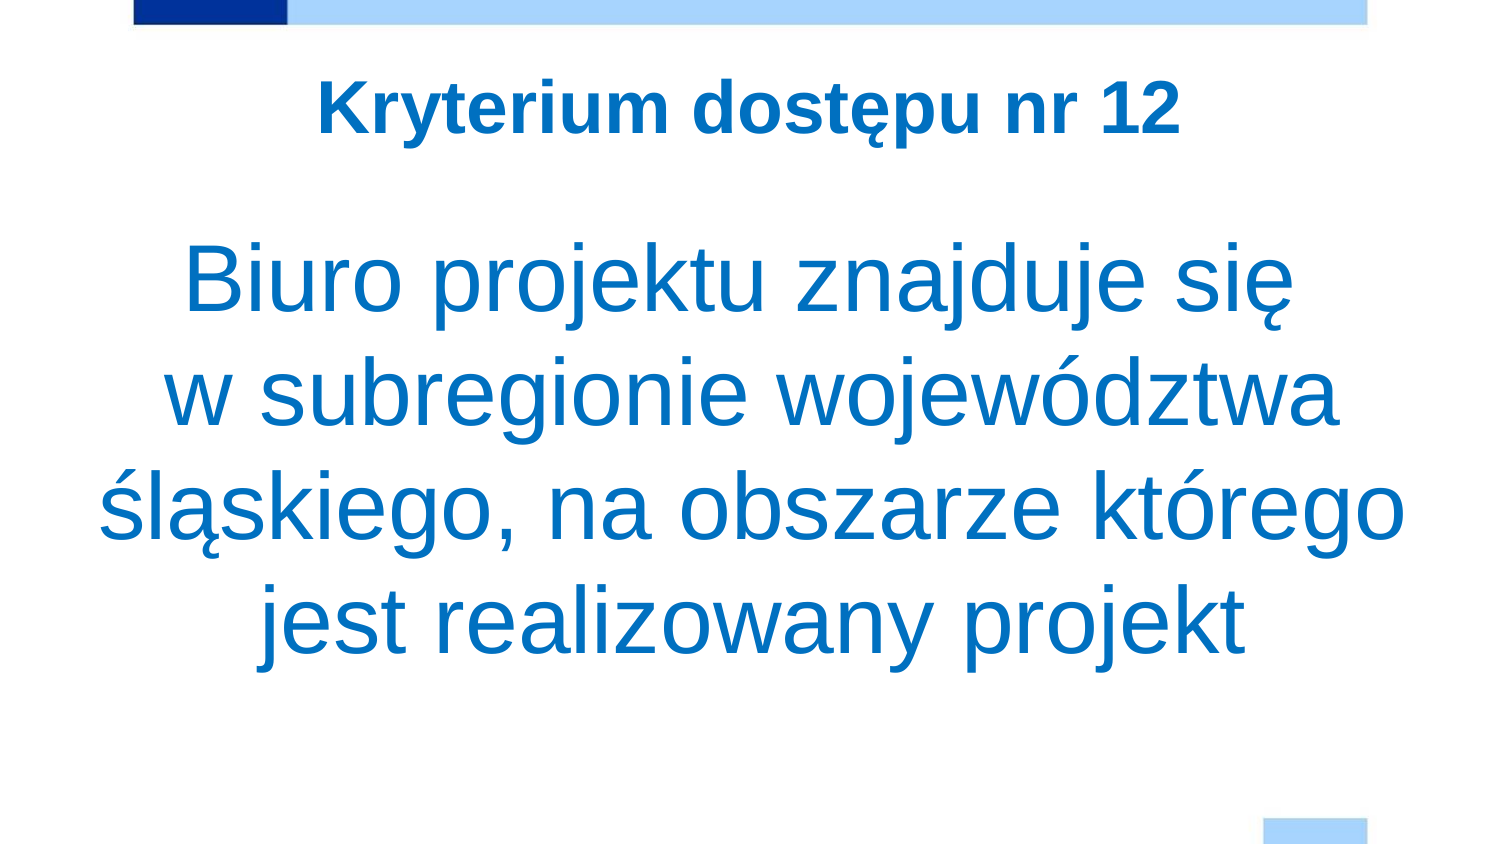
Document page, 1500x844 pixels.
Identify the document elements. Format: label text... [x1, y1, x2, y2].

picture [0, 0, 1500, 844]
title Kryterium dostępu nr 12 [75, 33, 1425, 175]
list Biuro projektu znajduje się w subregionie województwa śląskiego, na obszarze którego jest realizowany projekt [77, 209, 1428, 767]
